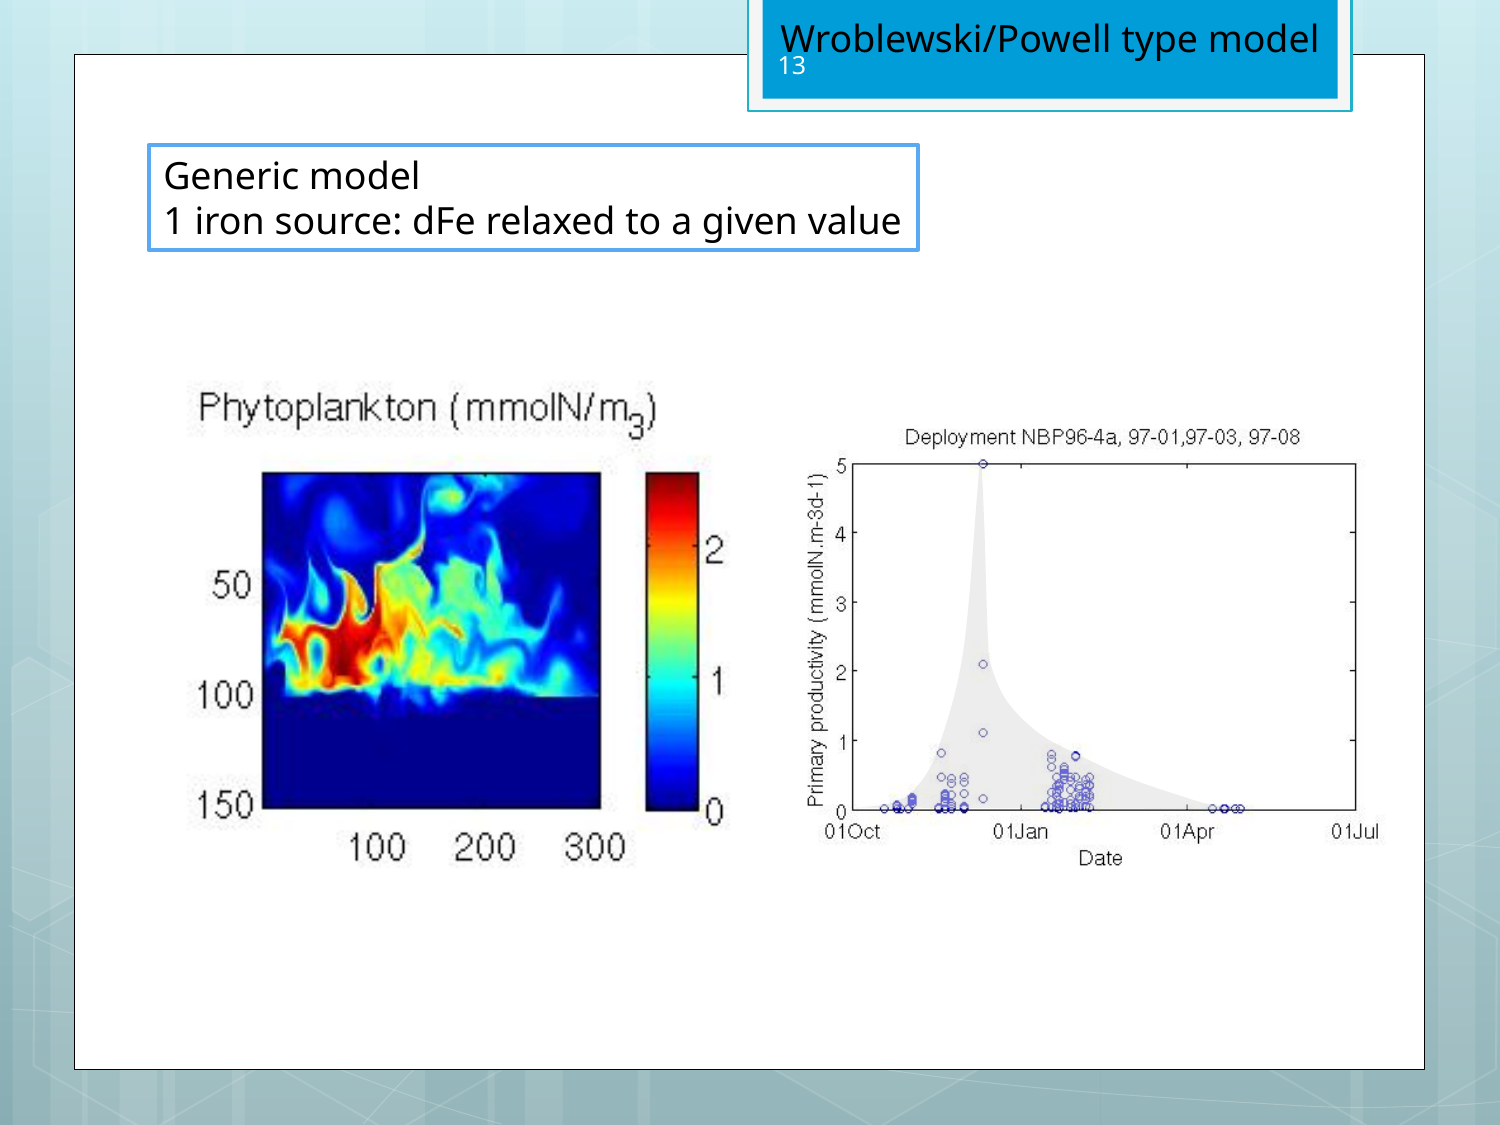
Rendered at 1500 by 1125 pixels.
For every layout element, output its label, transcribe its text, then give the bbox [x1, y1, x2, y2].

text_box Generic model 1 iron source: dFe relaxed to a given value [148, 145, 918, 250]
slide_number 13 [762, 36, 982, 97]
text_box Wroblewski/Powell type model [765, 7, 1336, 67]
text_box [781, 419, 1388, 888]
picture [153, 343, 826, 901]
